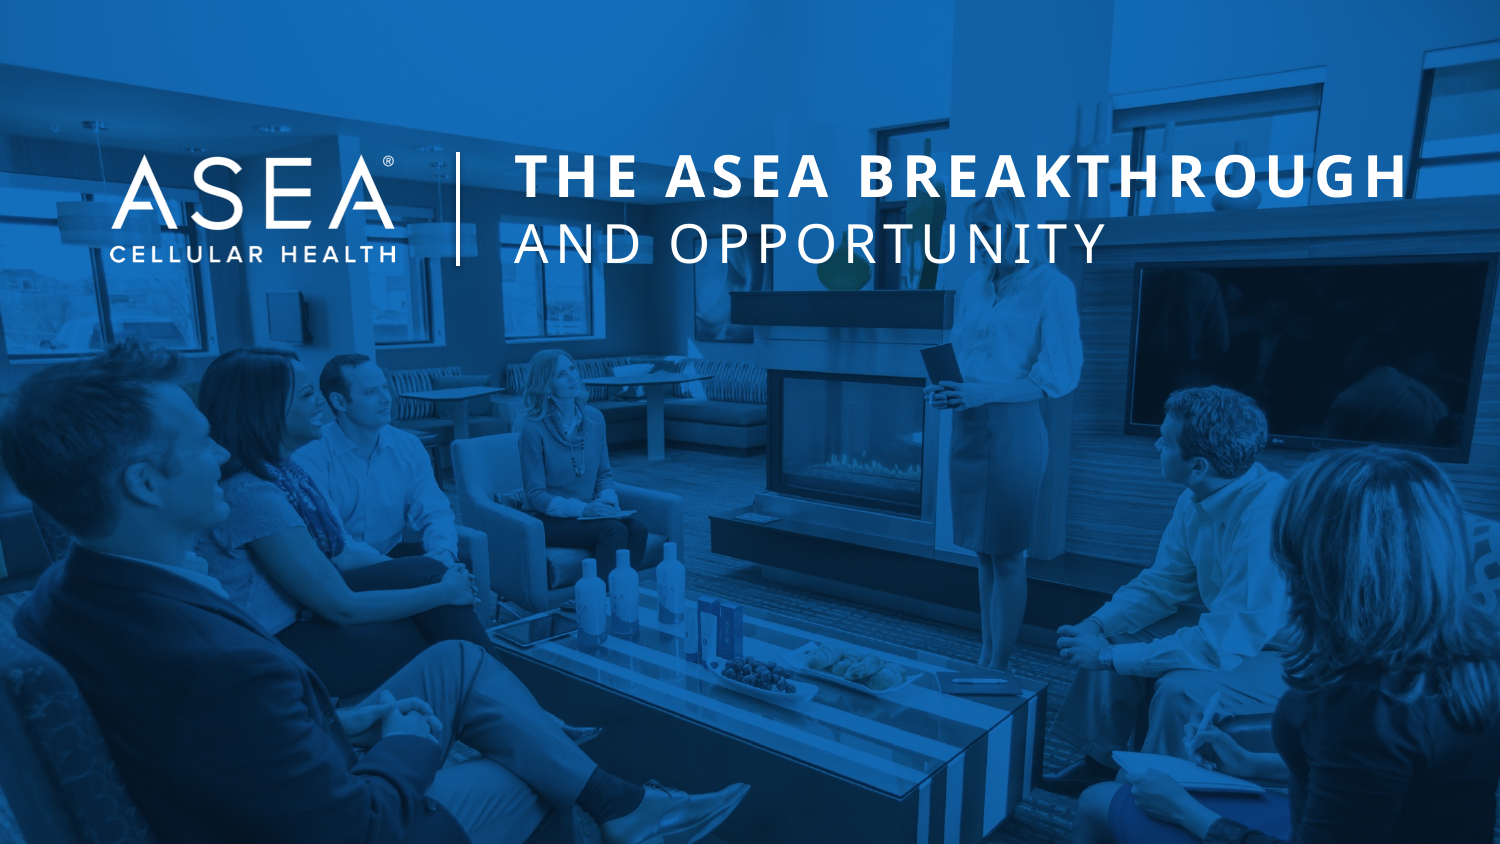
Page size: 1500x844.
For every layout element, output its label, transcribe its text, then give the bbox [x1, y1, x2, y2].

text_box THE ASEA BREAKTHROUGH AND OPPORTUNITY [499, 147, 1438, 267]
picture [0, 0, 1500, 844]
